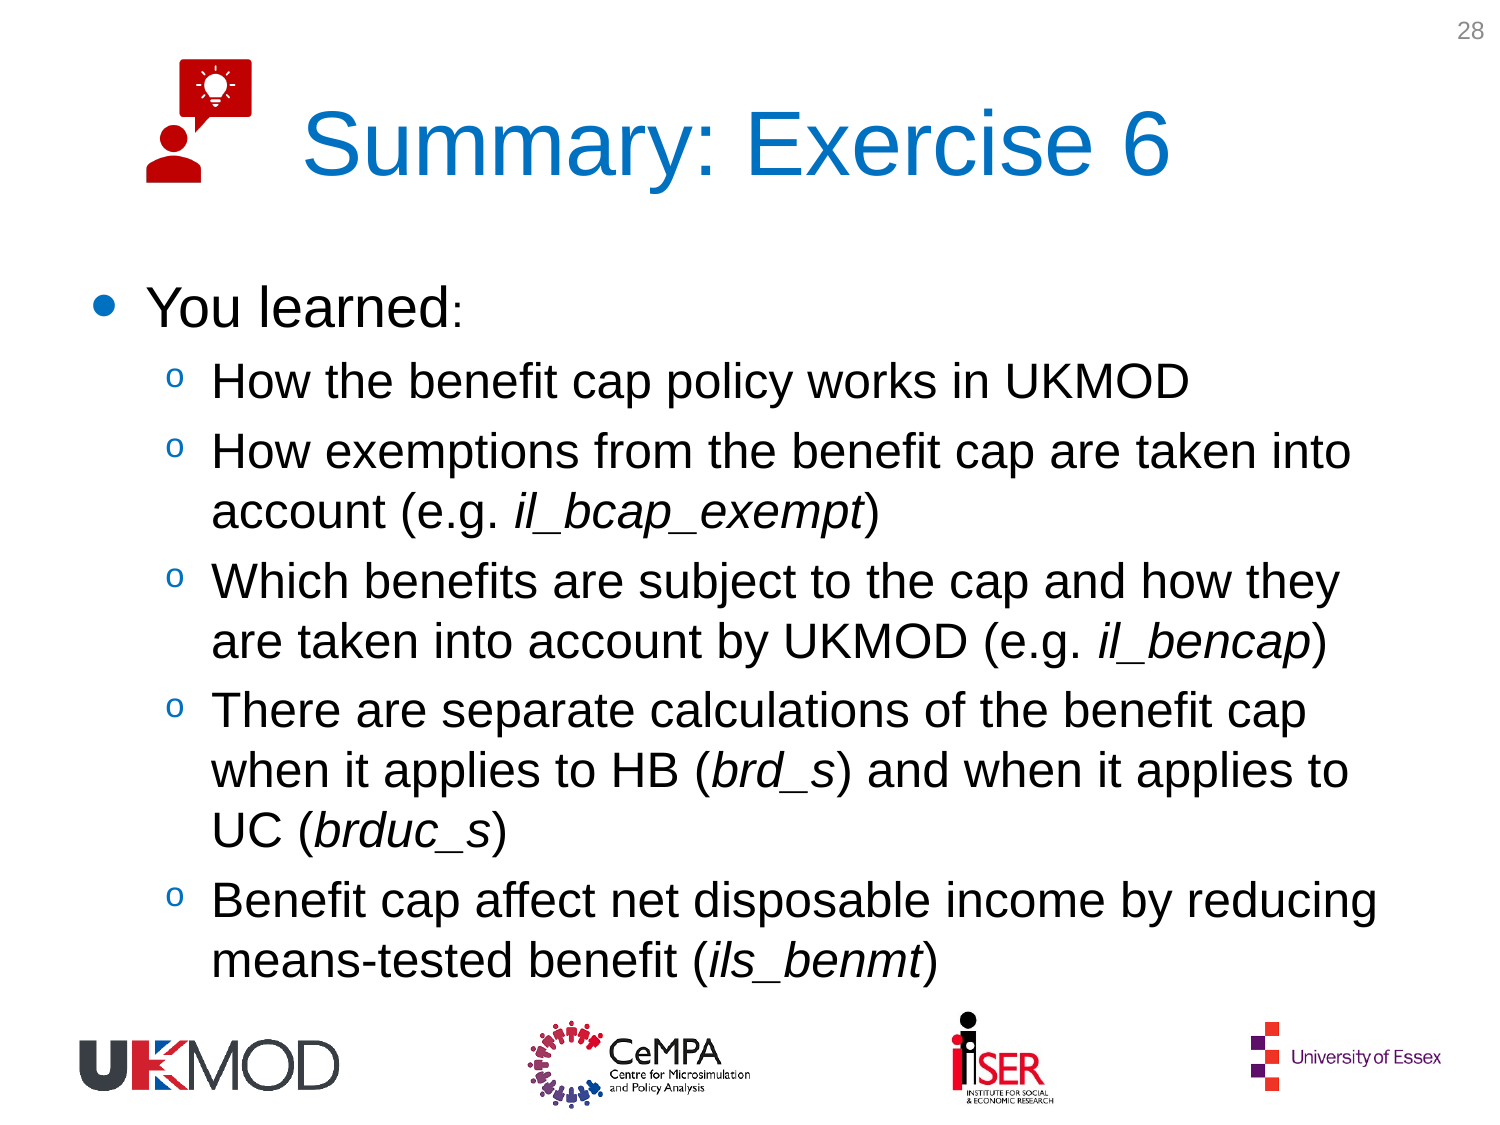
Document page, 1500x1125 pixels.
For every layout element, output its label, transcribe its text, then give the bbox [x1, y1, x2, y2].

picture [934, 1005, 1067, 1125]
picture [527, 1020, 750, 1109]
picture [1251, 1022, 1441, 1091]
title Summary: Exercise 6 [75, 45, 1425, 233]
list You learned: How the benefit cap policy works in UKMOD How exemptions from the benefit cap are taken into account (e.g. il_bcap_exempt) Which benefits are subject to the cap and how they are taken into account by UKMOD (e.g. il_bencap) There are separate calculations of the benefit cap when it applies to HB (brd_s) and when it applies to UC (brduc_s) Benefit cap affect net disposable income by reducing means-tested benefit (ils_benmt) [75, 262, 1425, 1005]
picture [73, 1036, 343, 1094]
slide_number 28 [1149, 0, 1500, 60]
picture [123, 44, 275, 196]
